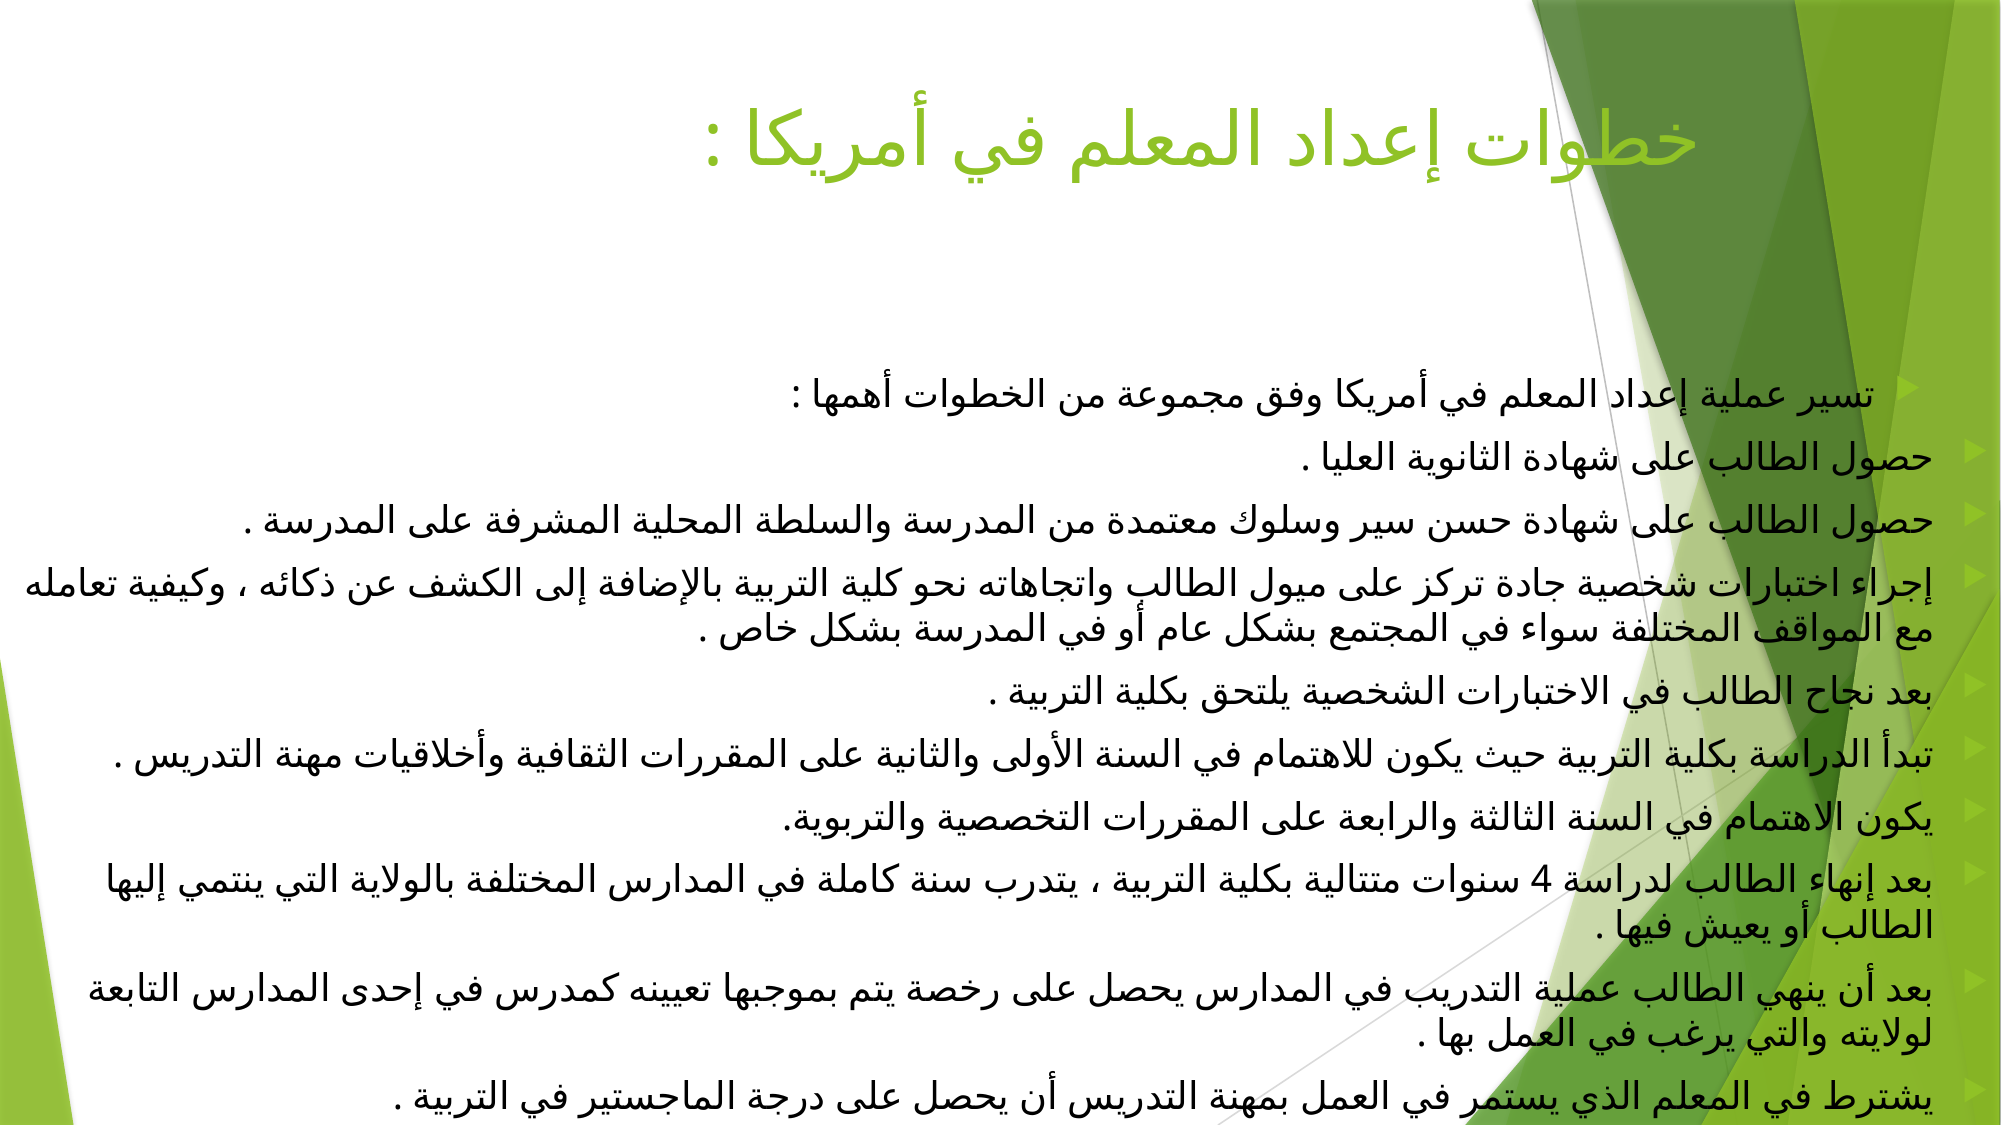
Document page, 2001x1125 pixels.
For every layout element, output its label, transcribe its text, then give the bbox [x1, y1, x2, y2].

title خطوات إعداد المعلم في أمريكا : [189, 83, 1717, 276]
list تسير عملية إعداد المعلم في أمريكا وفق مجموعة من الخطوات أهمها : حصول الطالب على شهادة الثانوية العليا . حصول الطالب على شهادة حسن سير وسلوك معتمدة من المدرسة والسلطة المحلية المشرفة على المدرسة . إجراء اختبارات شخصية جادة تركز على ميول الطالب واتجاهاته نحو كلية التربية بالإضافة إلى الكشف عن ذكائه ، وكيفية تعامله مع المواقف المختلفة سواء في المجتمع بشكل عام أو في المدرسة بشكل خاص . بعد نجاح الطالب في الاختبارات الشخصية يلتحق بكلية التربية . تبدأ الدراسة بكلية التربية حيث يكون للاهتمام في السنة الأولى والثانية على المقررات الثقافية وأخلاقيات مهنة التدريس . يكون الاهتمام في السنة الثالثة والرابعة على المقررات التخصصية والتربوية. بعد إنهاء الطالب لدراسة 4 سنوات متتالية بكلية التربية ، يتدرب سنة كاملة في المدارس المختلفة بالولاية التي ينتمي إليها الطالب أو يعيش فيها . بعد أن ينهي الطالب عملية التدريب في المدارس يحصل على رخصة يتم بموجبها تعيينه كمدرس في إحدى المدارس التابعة لولايته والتي يرغب في العمل بها . يشترط في المعلم الذي يستمر في العمل بمهنة التدريس أن يحصل على درجة الماجستير في التربية . [0, 362, 2000, 1125]
